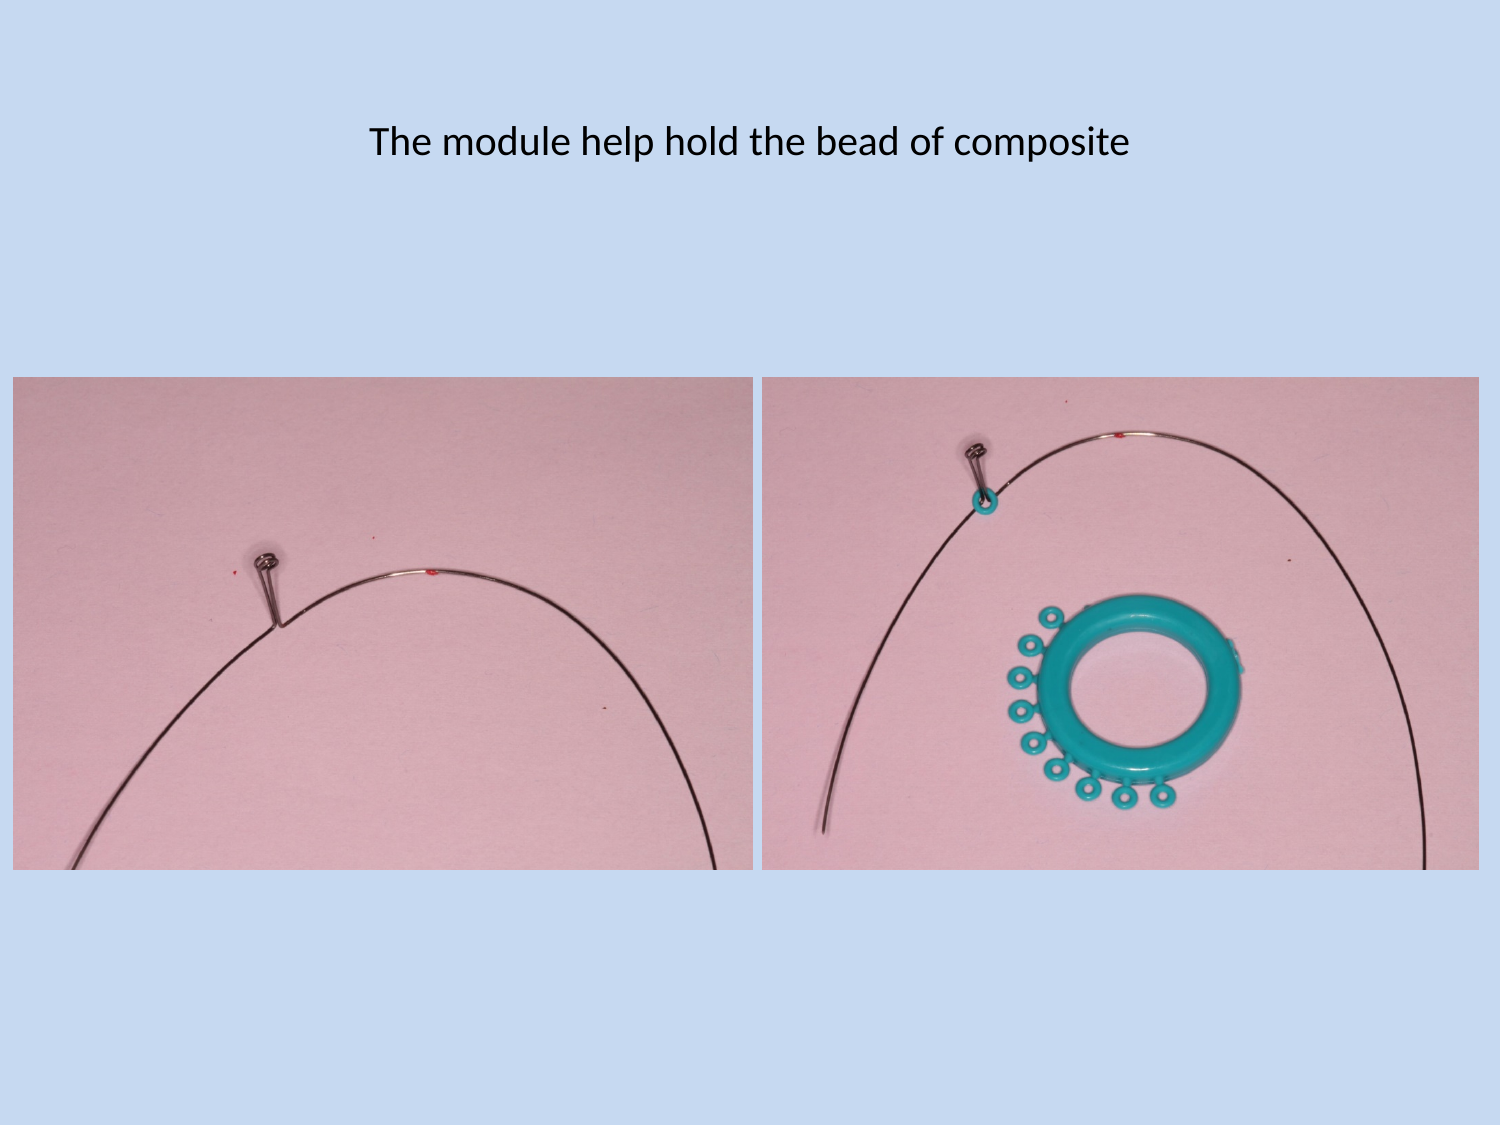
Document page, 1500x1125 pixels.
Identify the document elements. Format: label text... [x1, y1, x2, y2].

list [762, 376, 1480, 870]
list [13, 376, 753, 870]
title The module help hold the bead of composite [75, 45, 1425, 233]
